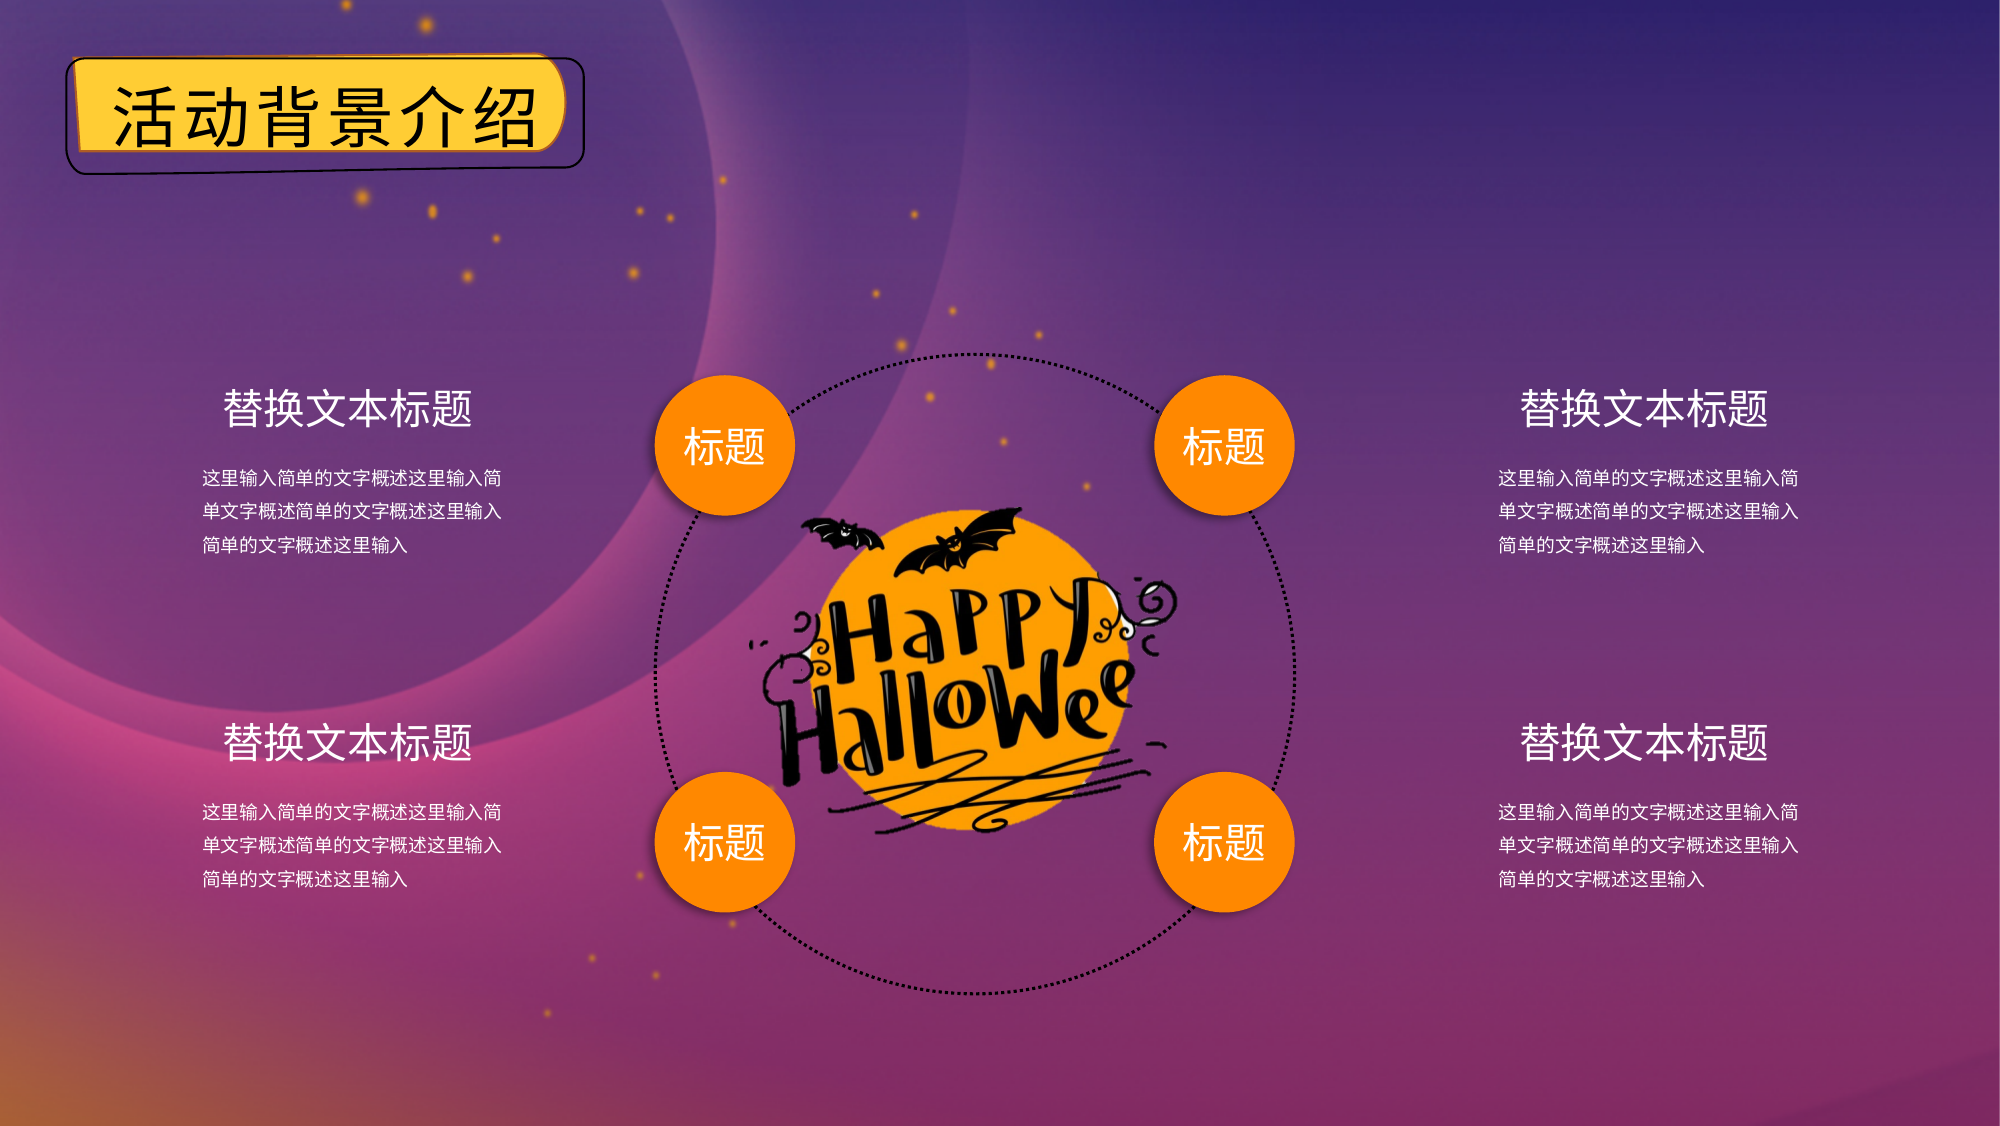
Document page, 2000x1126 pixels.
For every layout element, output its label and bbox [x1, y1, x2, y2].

text_box [1484, 709, 1832, 900]
text_box [654, 354, 1295, 994]
text_box [187, 709, 535, 900]
text_box [66, 53, 584, 174]
picture [0, 0, 2000, 249]
text_box [1484, 375, 1832, 565]
text_box [187, 375, 535, 565]
